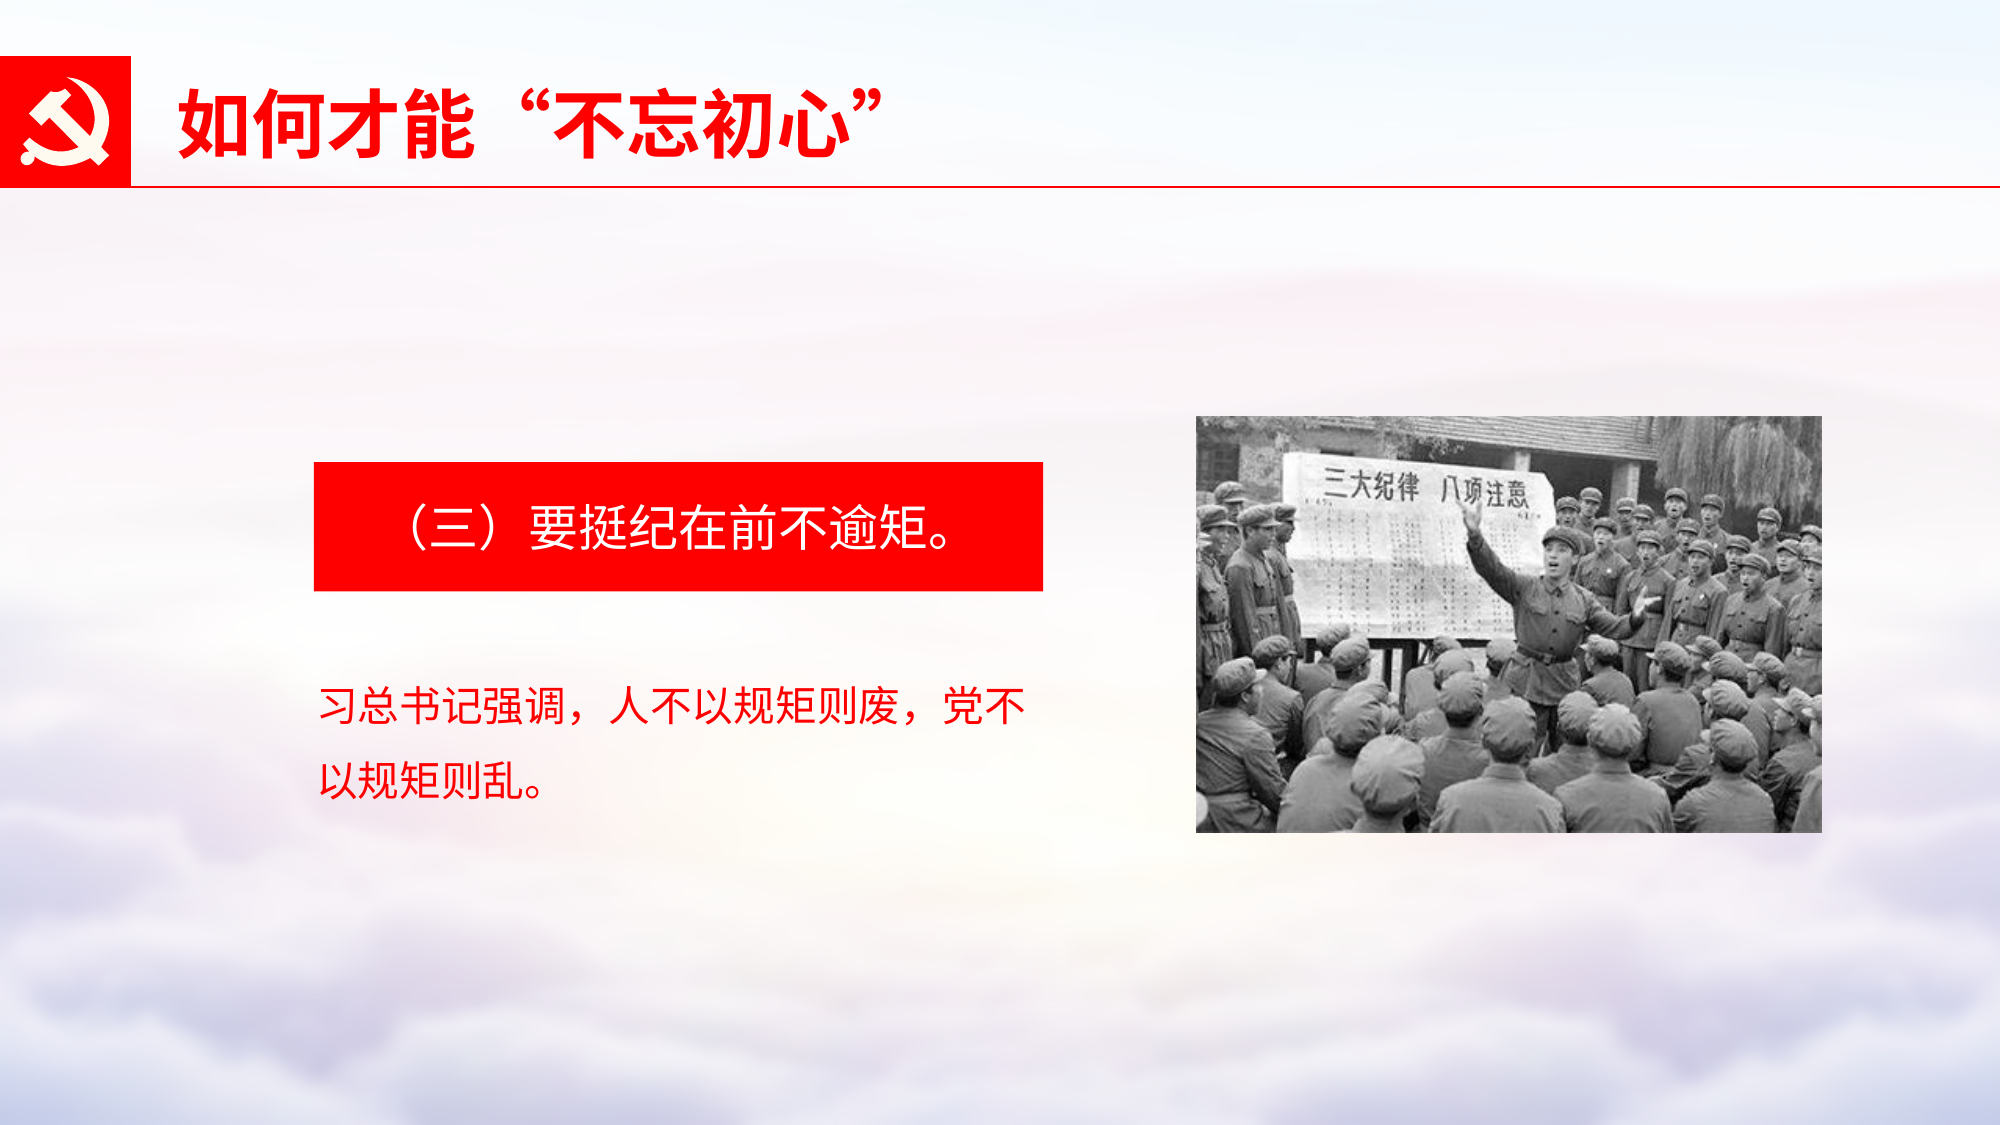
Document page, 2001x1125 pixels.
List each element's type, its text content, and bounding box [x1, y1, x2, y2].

text_box 习总书记强调，人不以规矩则废，党不以规矩则乱。 [301, 647, 1069, 812]
picture [1196, 416, 1822, 833]
text_box 如何才能“不忘初心” [161, 69, 942, 175]
text_box （三）要挺纪在前不逾矩。 [313, 462, 1044, 592]
